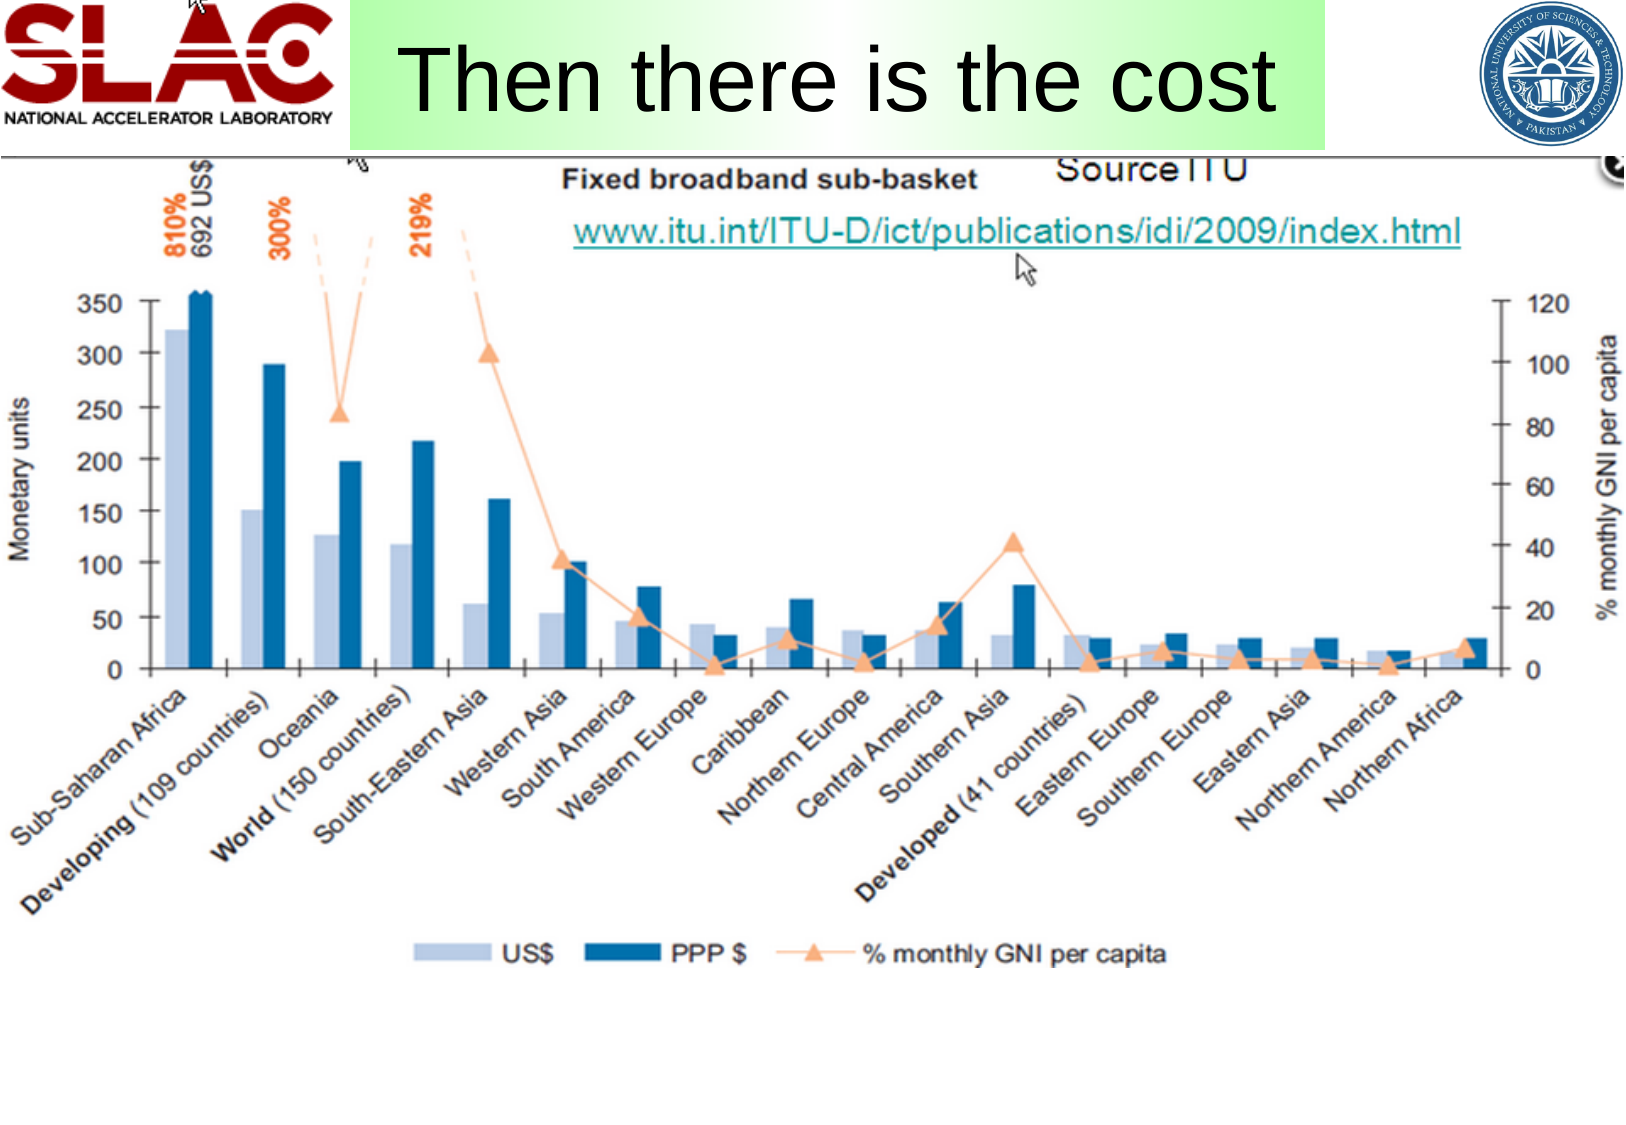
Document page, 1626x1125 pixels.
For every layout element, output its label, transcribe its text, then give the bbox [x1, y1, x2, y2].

picture [1, 156, 1624, 969]
picture [1475, 0, 1625, 150]
picture [0, 0, 336, 129]
title Then there is the cost [349, 0, 1326, 151]
